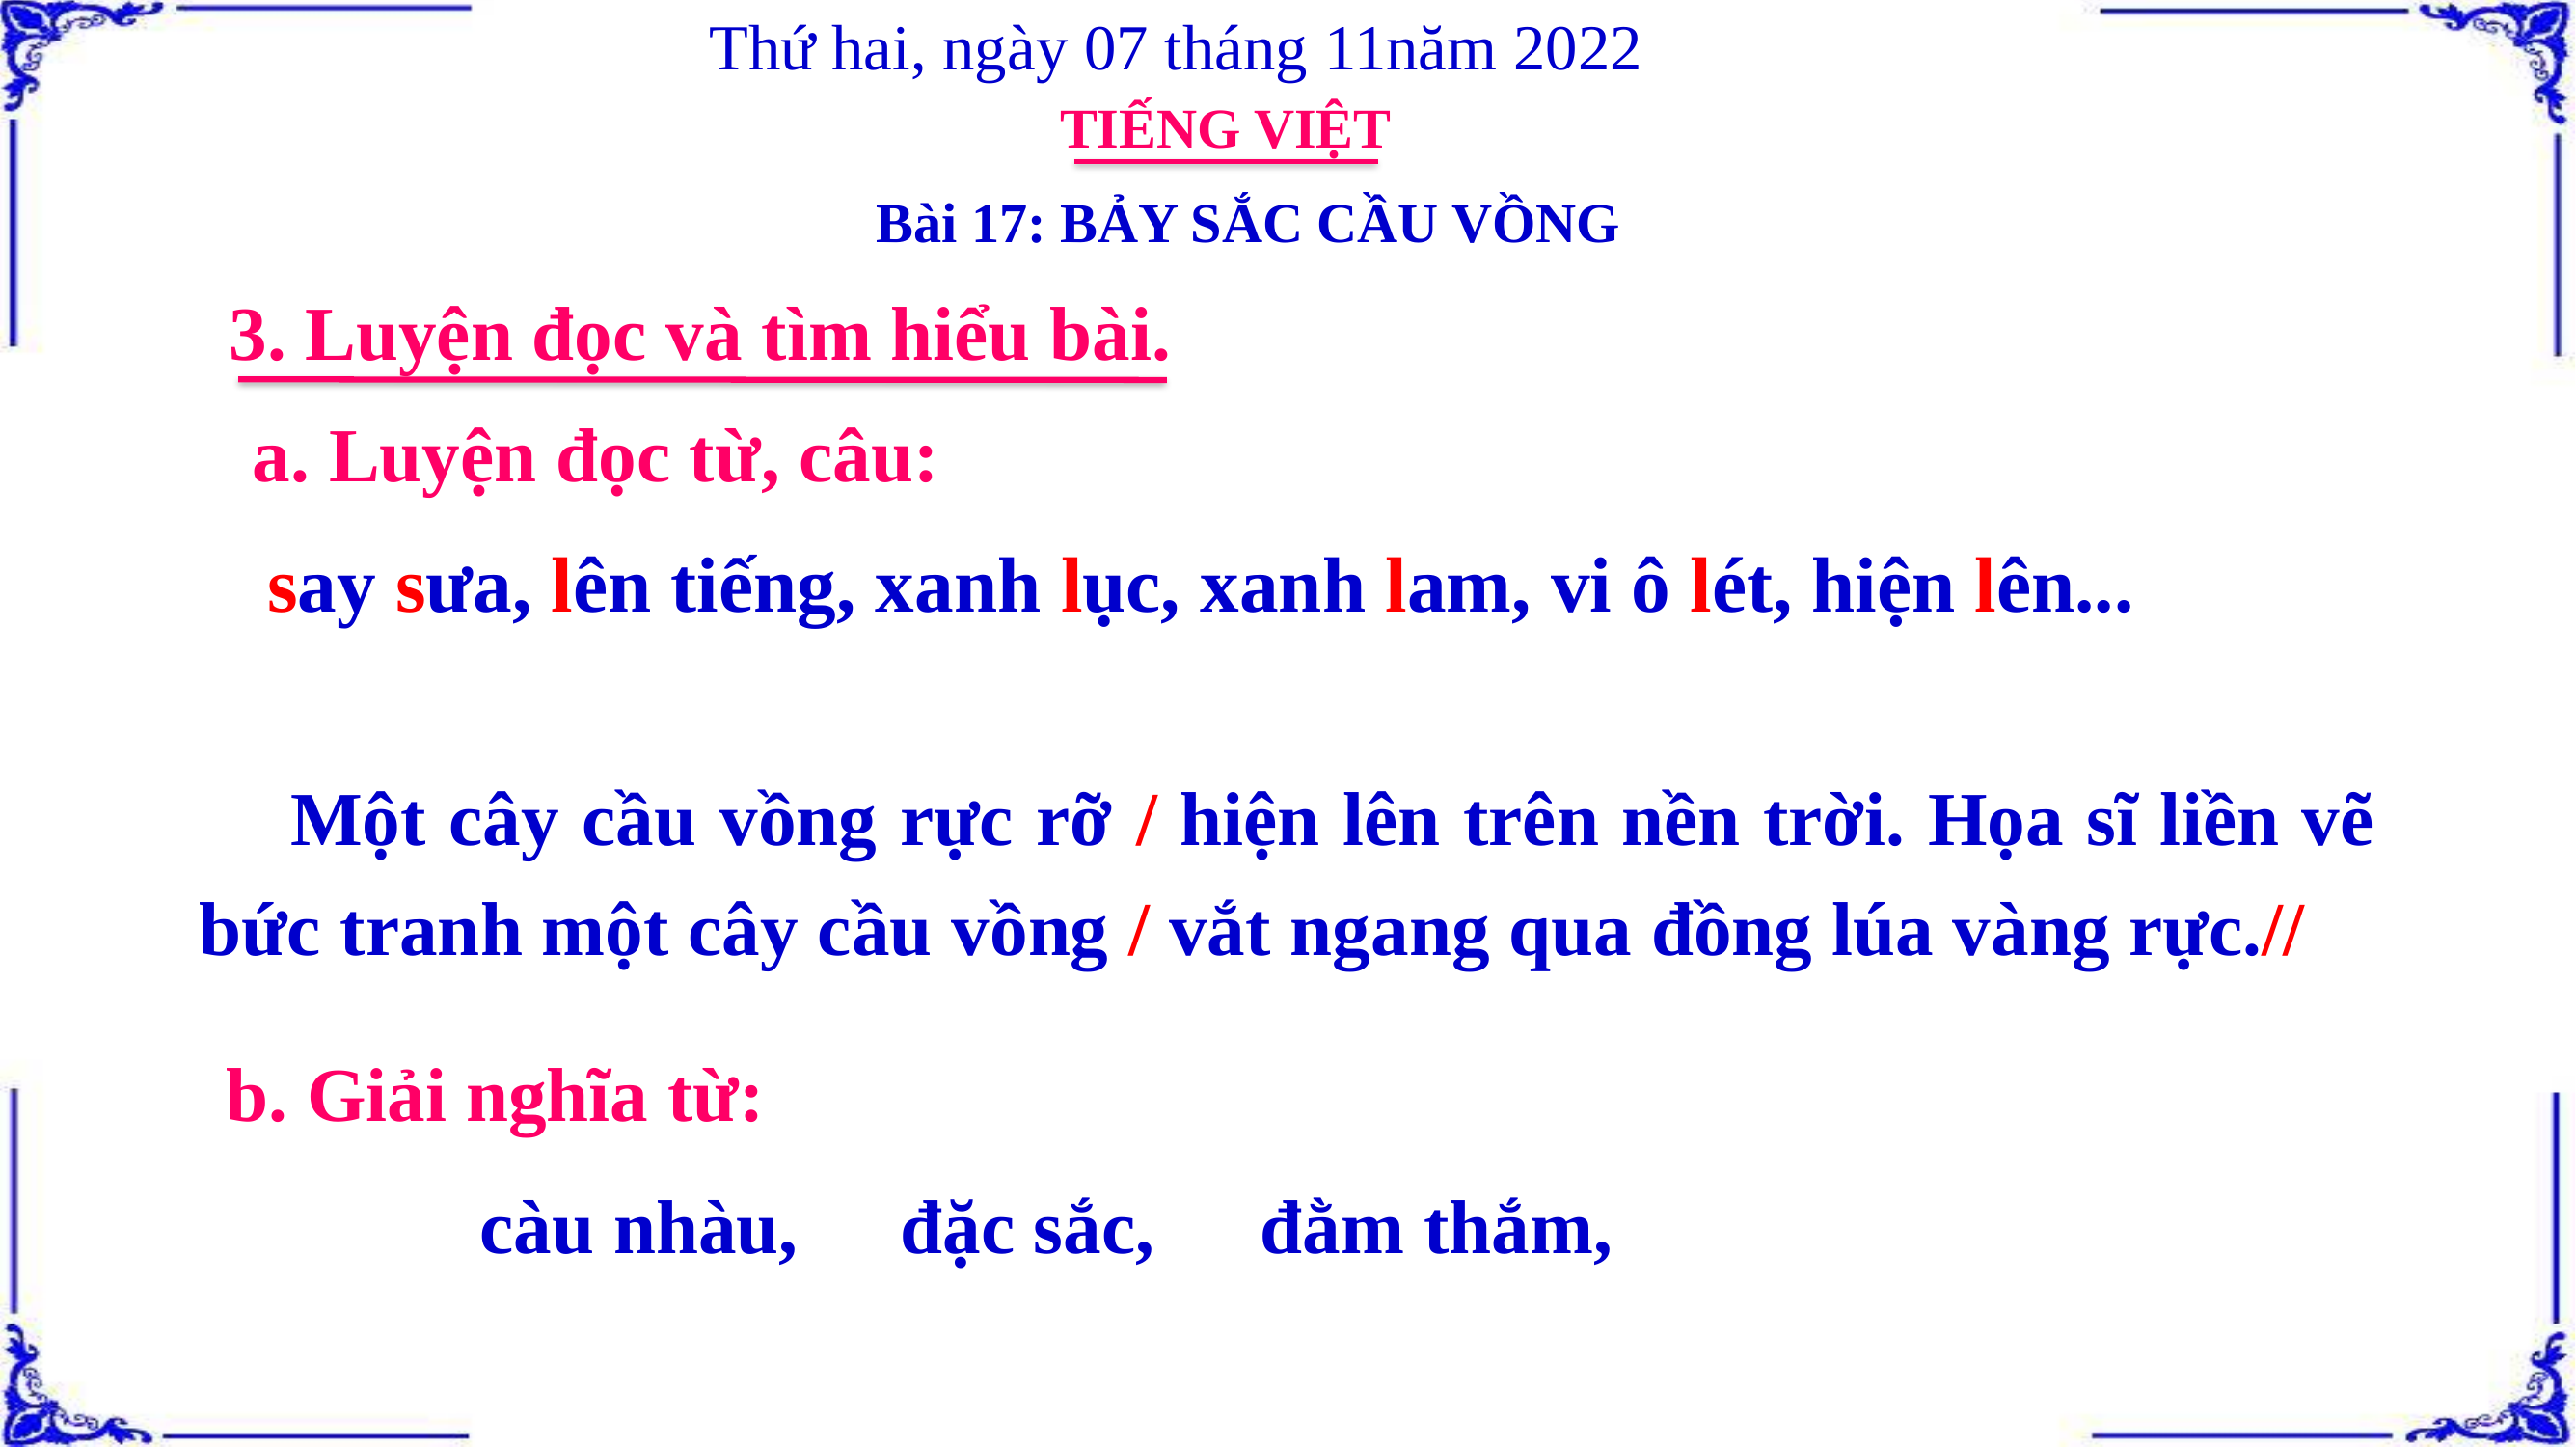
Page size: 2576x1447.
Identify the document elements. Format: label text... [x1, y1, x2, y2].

text_box a. Luyện đọc từ, câu: [238, 397, 1070, 505]
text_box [1043, 84, 1408, 168]
text_box đằm thắm, [1246, 1169, 1721, 1276]
text_box đặc sắc, [885, 1169, 1246, 1276]
text_box b. Giải nghĩa từ: [211, 1038, 1044, 1145]
text_box càu nhàu, [465, 1169, 885, 1276]
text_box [214, 277, 1288, 385]
text_box say sưa, lên tiếng, xanh lục, xanh lam, vi ô lét, hiện lên... [253, 527, 2397, 636]
picture [0, 0, 2576, 1447]
text_box Bài 17: BẢY SẮC CẦU VỒNG [772, 175, 1724, 265]
text_box Một cây cầu vồng rực rỡ / hiện lên trên nền trời. Họa sĩ liền vẽ bức tranh một cây cầu vồng / vắt ngang qua đồng lúa vàng rực.// [184, 743, 2391, 978]
text_box Thứ hai, ngày 07 tháng 11năm 2022 [694, 0, 1659, 91]
